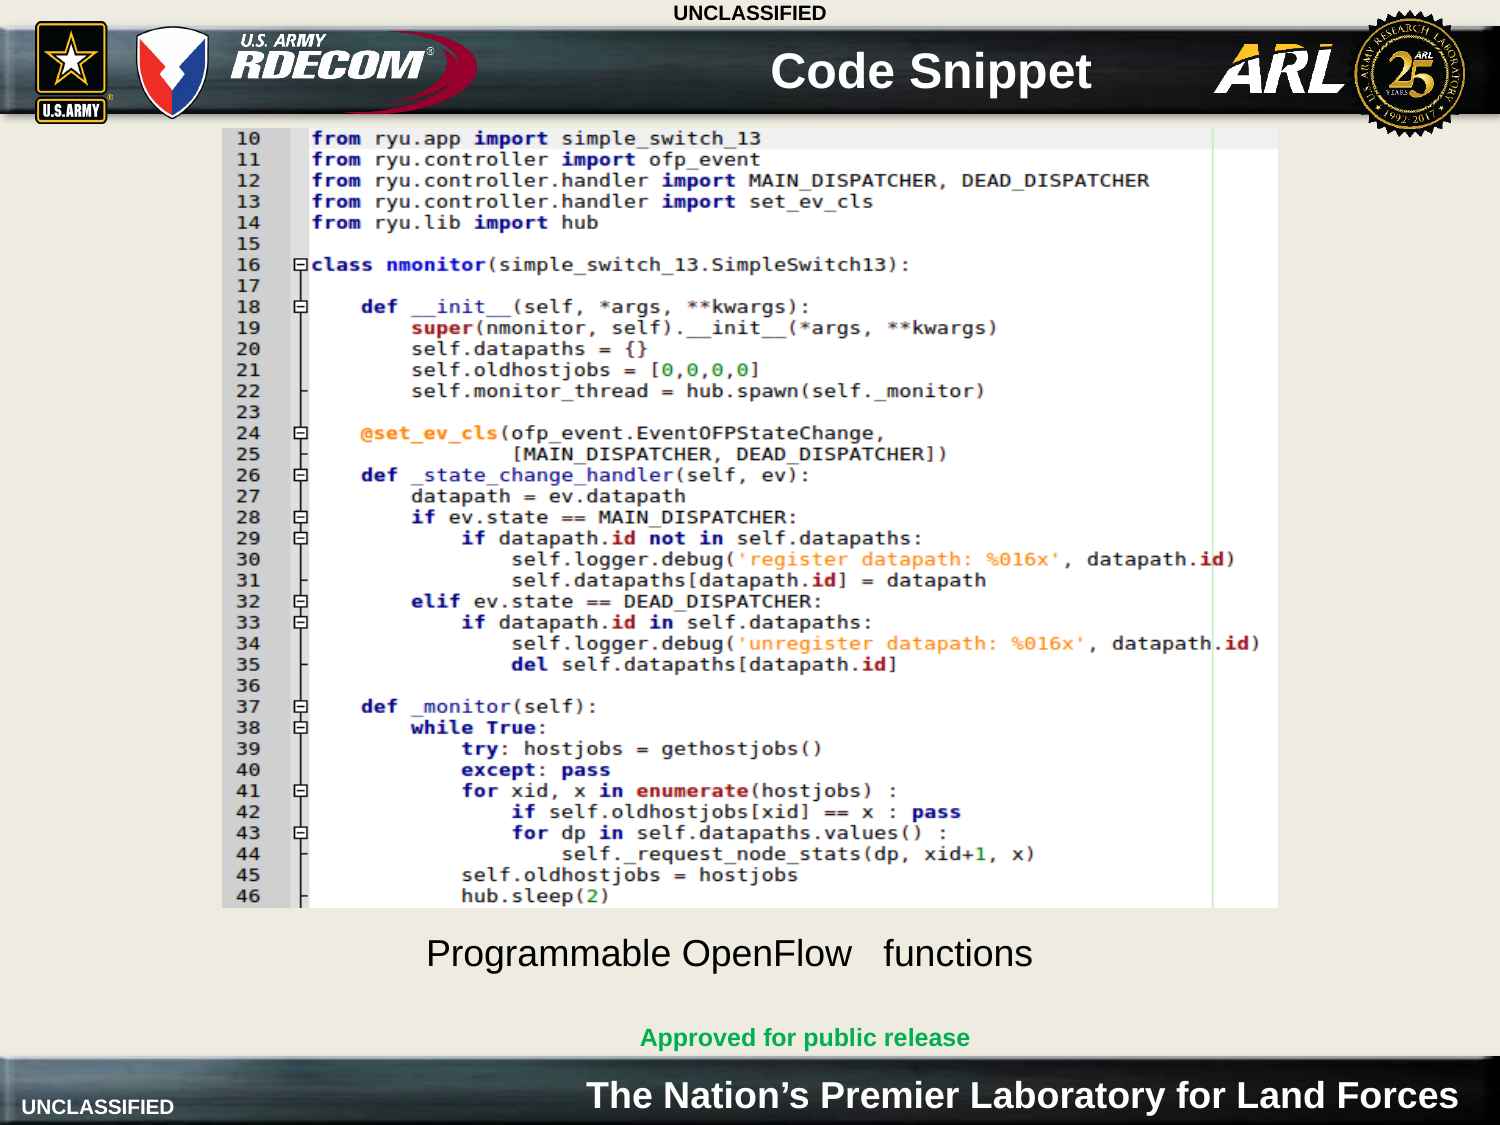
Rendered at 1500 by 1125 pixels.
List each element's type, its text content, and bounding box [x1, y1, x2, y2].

picture [0, 1056, 1500, 1125]
text_box Code Snippet [577, 24, 1286, 112]
picture [0, 8, 1500, 139]
text_box [50, 212, 1450, 1037]
text_box Programmable OpenFlow functions [411, 921, 1248, 982]
picture [222, 127, 1278, 909]
text_box Approved for public release [614, 1014, 1004, 1059]
